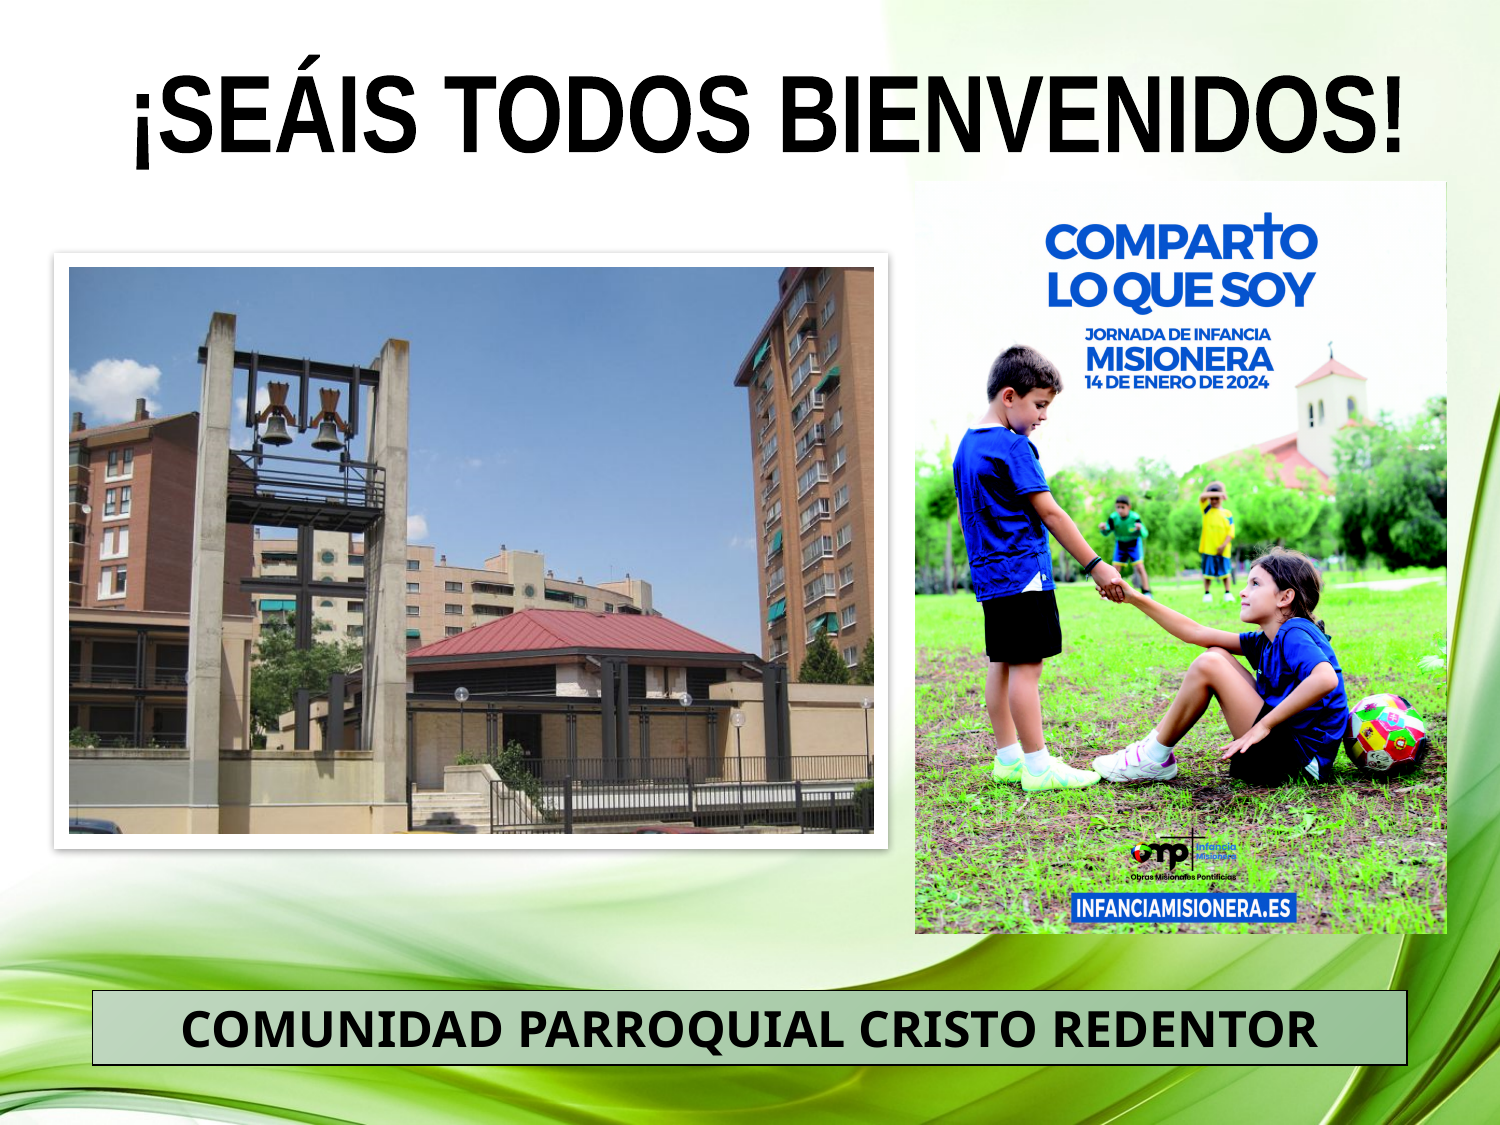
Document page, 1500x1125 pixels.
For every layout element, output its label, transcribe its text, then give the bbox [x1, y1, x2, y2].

picture [0, 0, 1500, 1125]
text_box COMUNIDAD PARROQUIAL CRISTO REDENTOR [92, 990, 1408, 1066]
